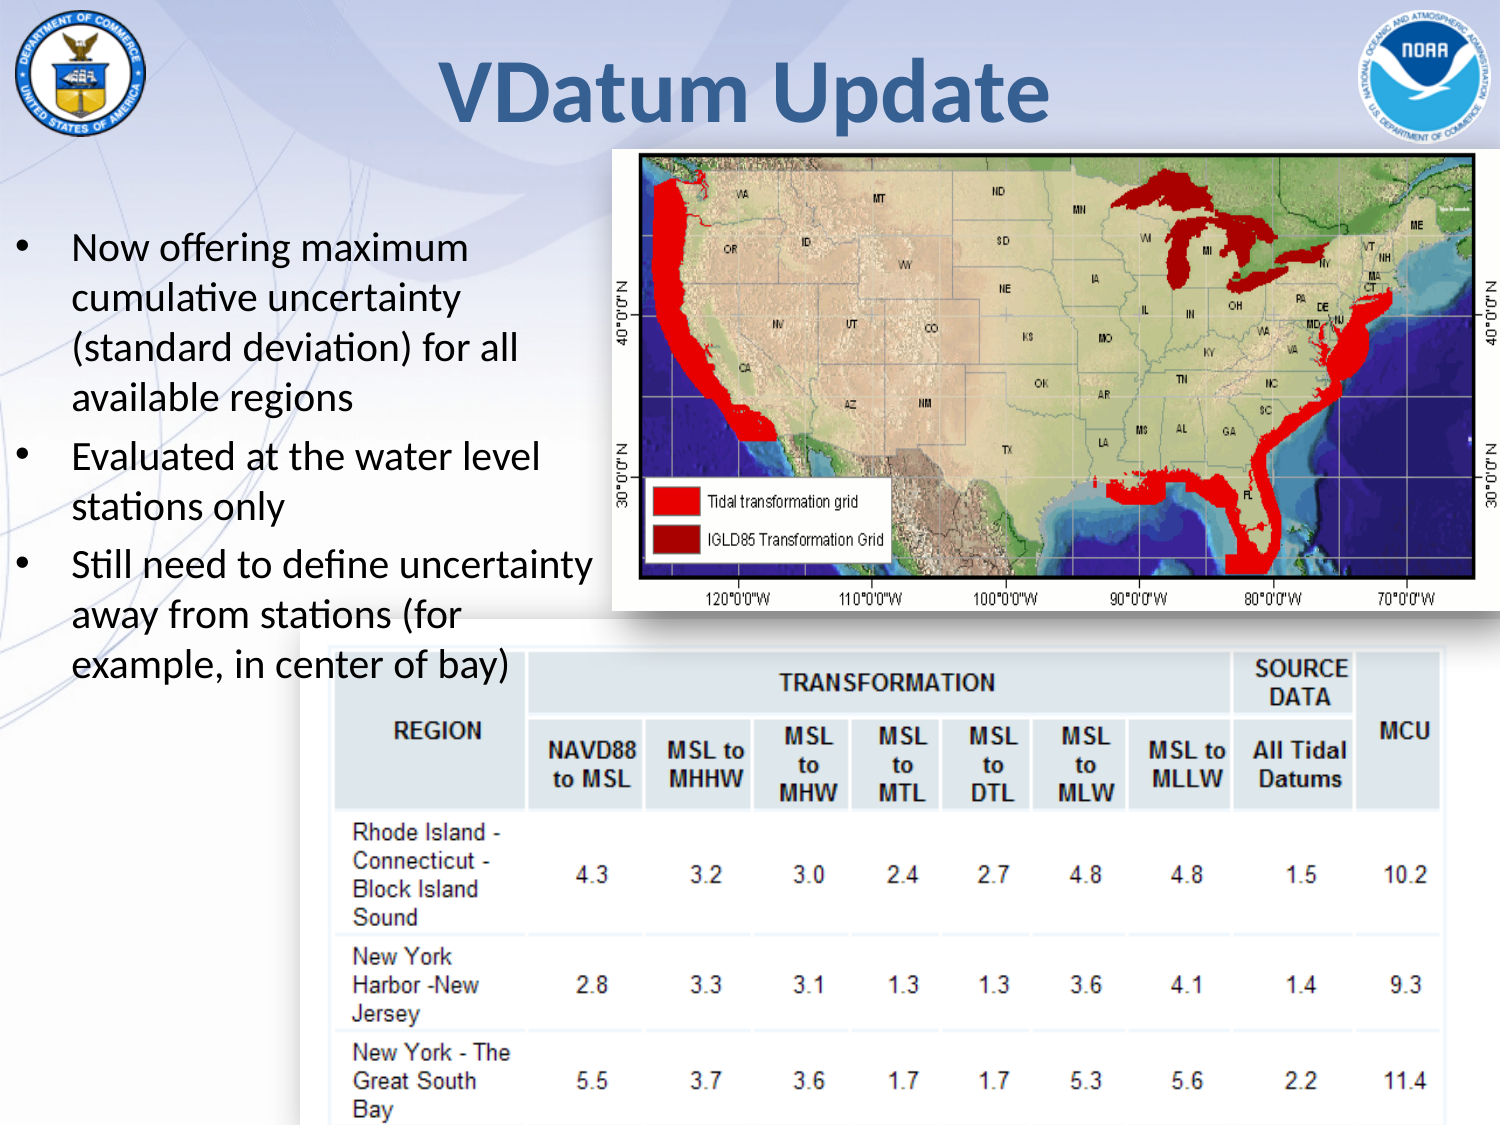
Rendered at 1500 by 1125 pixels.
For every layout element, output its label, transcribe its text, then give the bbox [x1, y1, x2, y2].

list Now offering maximum cumulative uncertainty (standard deviation) for all available regions Evaluated at the water level stations only Still need to define uncertainty away from stations (for example, in center of bay) [0, 212, 608, 863]
picture [0, 0, 1500, 1125]
title VDatum Update [395, 16, 1096, 155]
